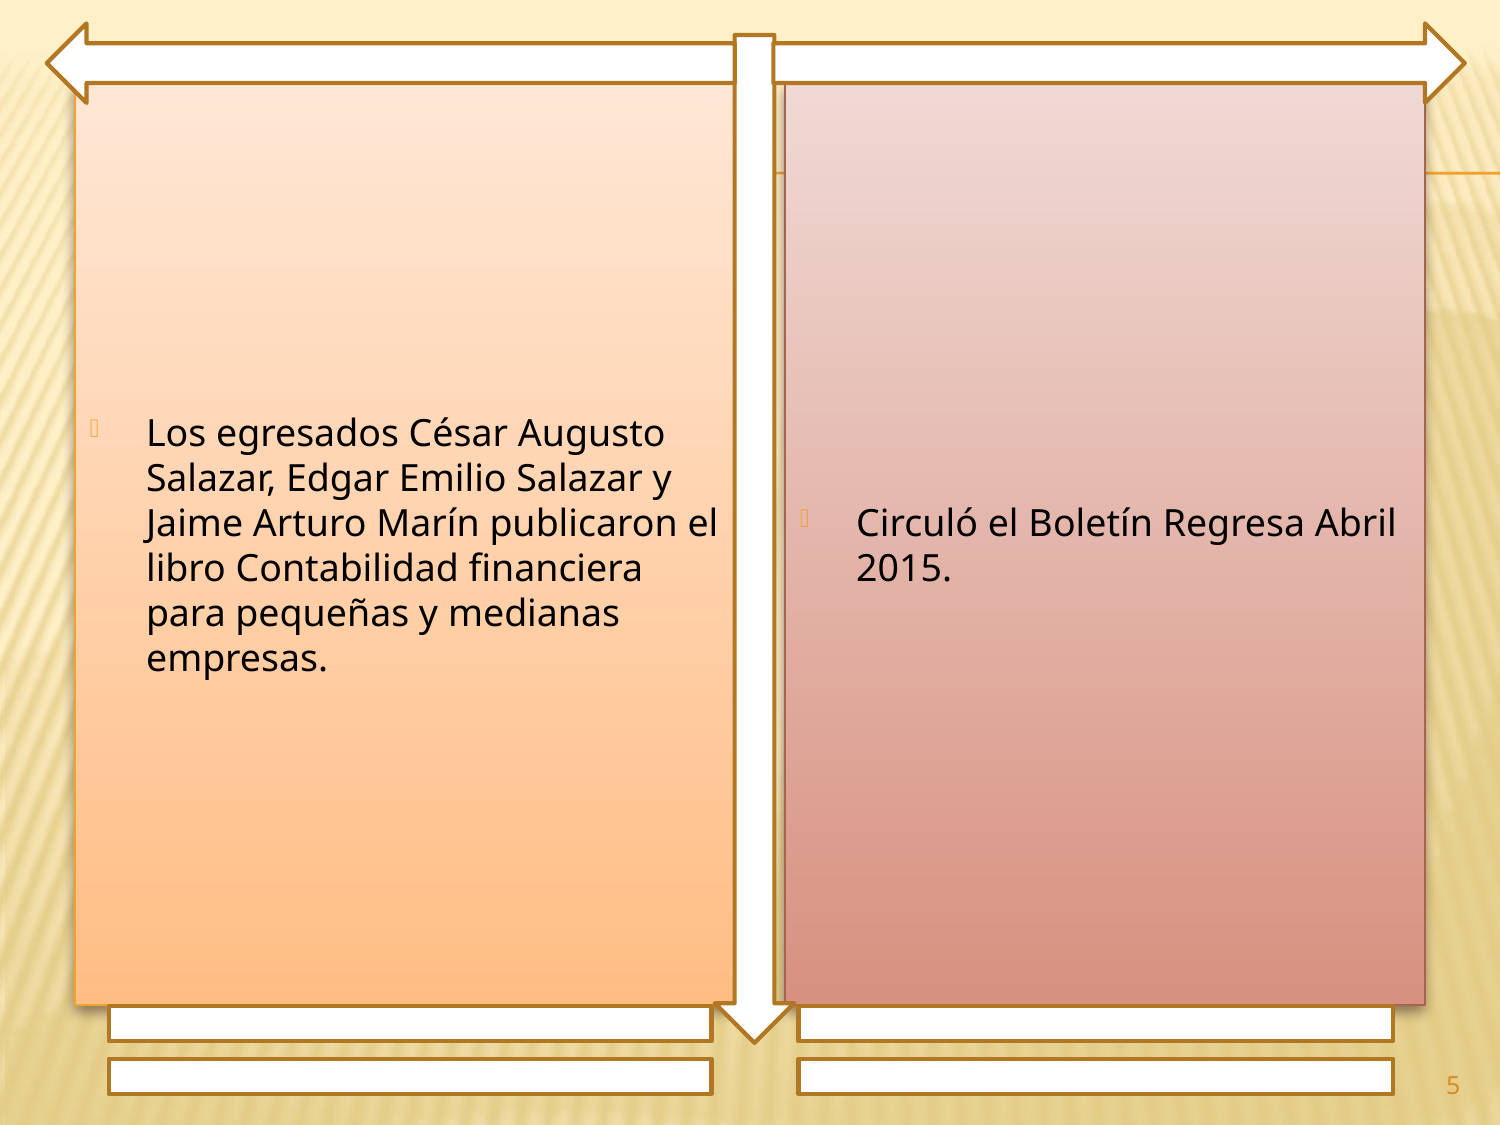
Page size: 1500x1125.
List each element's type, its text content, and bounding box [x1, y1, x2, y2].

text_box [796, 1004, 1395, 1043]
text_box [44, 21, 737, 105]
text_box [107, 1057, 714, 1096]
text_box [107, 1004, 714, 1043]
text_box [771, 21, 1467, 105]
slide_number 5 [1350, 1062, 1475, 1103]
text_box [712, 32, 797, 1046]
text_box [796, 1057, 1395, 1096]
list Circuló el Boletín Regresa Abril 2015. [784, 86, 1426, 1006]
list Los egresados César Augusto Salazar, Edgar Emilio Salazar y Jaime Arturo Marín publicaron el libro Contabilidad financiera para pequeñas y medianas empresas. [74, 86, 732, 1006]
